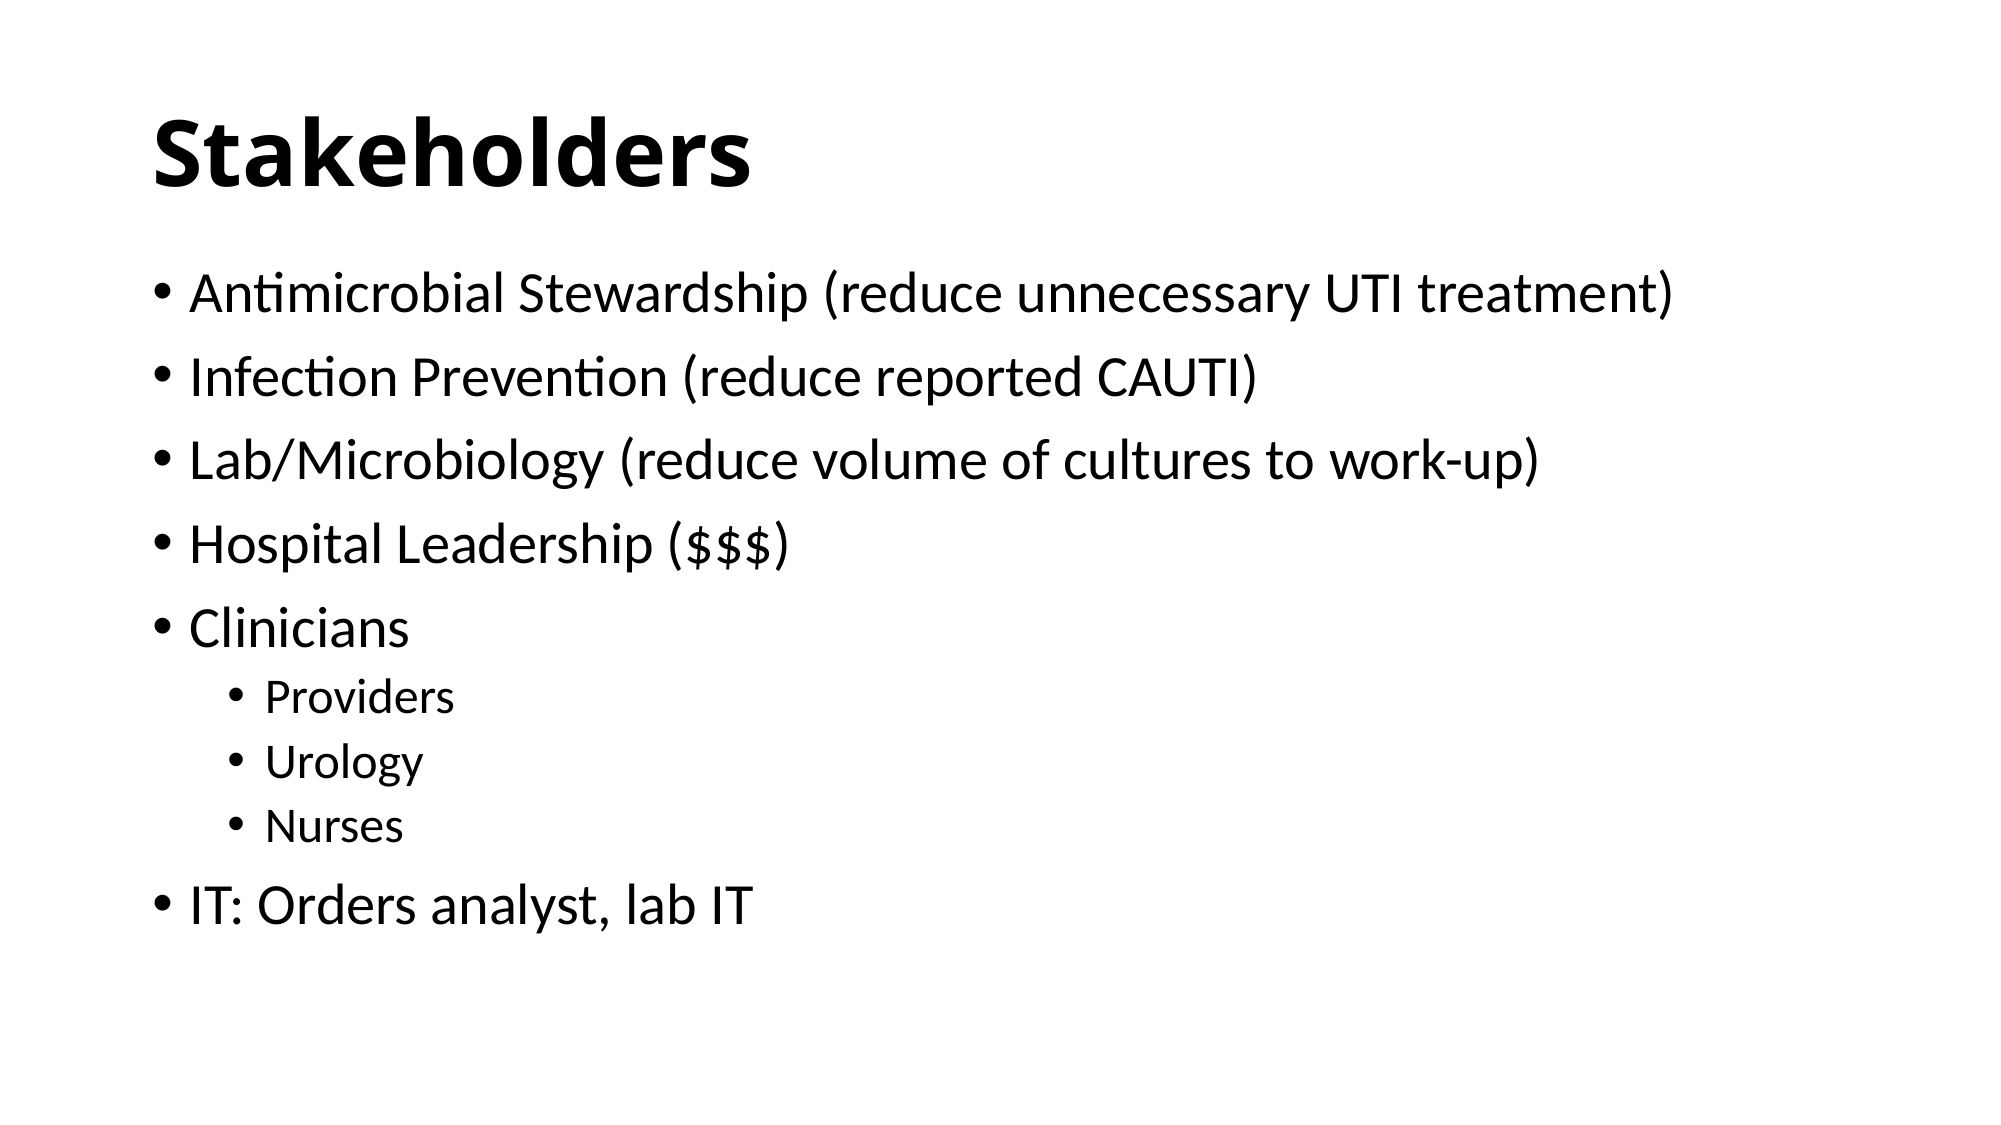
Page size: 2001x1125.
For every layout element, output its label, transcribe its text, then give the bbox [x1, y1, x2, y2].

list Antimicrobial Stewardship (reduce unnecessary UTI treatment) Infection Prevention (reduce reported CAUTI) Lab/Microbiology (reduce volume of cultures to work-up) Hospital Leadership ($$$) Clinicians Providers Urology Nurses IT: Orders analyst, lab IT [137, 254, 1863, 969]
title Stakeholders [137, 59, 1863, 254]
